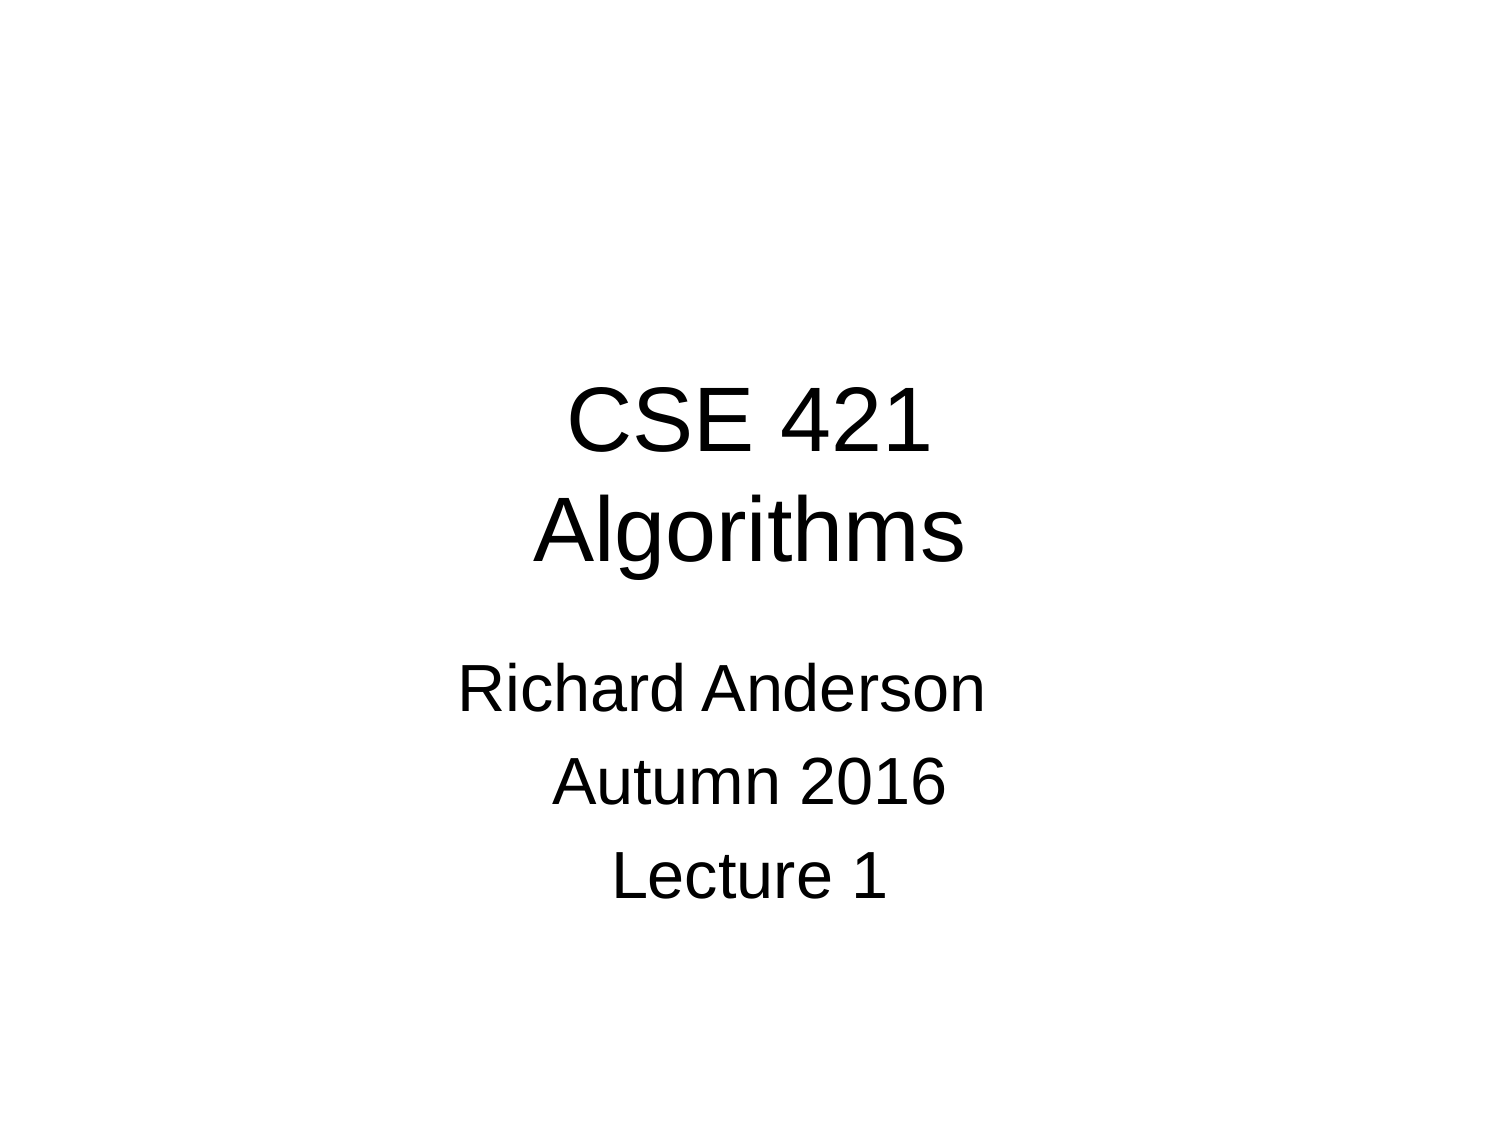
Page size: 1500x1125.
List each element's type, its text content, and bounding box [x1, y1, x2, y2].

subtitle Richard Anderson Autumn 2016 Lecture 1 [225, 637, 1275, 925]
title CSE 421 Algorithms [112, 349, 1388, 591]
